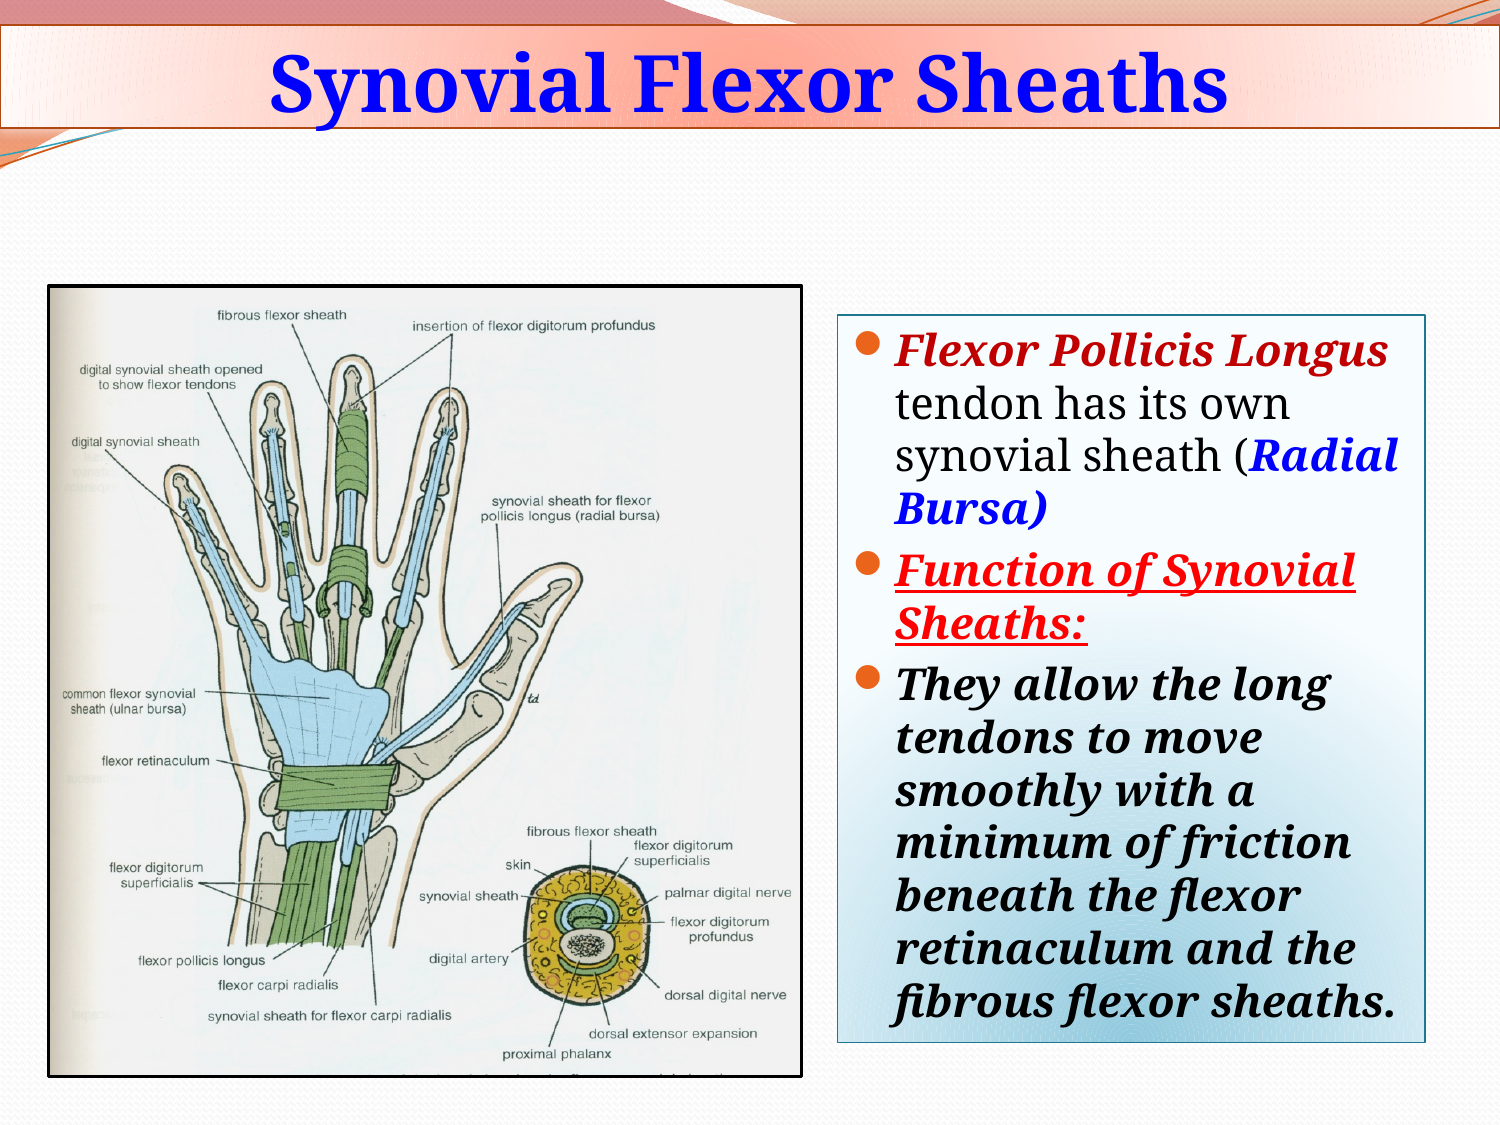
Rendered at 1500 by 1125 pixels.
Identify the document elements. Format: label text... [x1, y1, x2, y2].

title Synovial Flexor Sheaths [0, 24, 1500, 129]
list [49, 287, 801, 1076]
list Flexor Pollicis Longus tendon has its own synovial sheath (Radial Bursa) Function of Synovial Sheaths: They allow the long tendons to move smoothly with a minimum of friction beneath the flexor retinaculum and the fibrous flexor sheaths. [837, 314, 1426, 1043]
